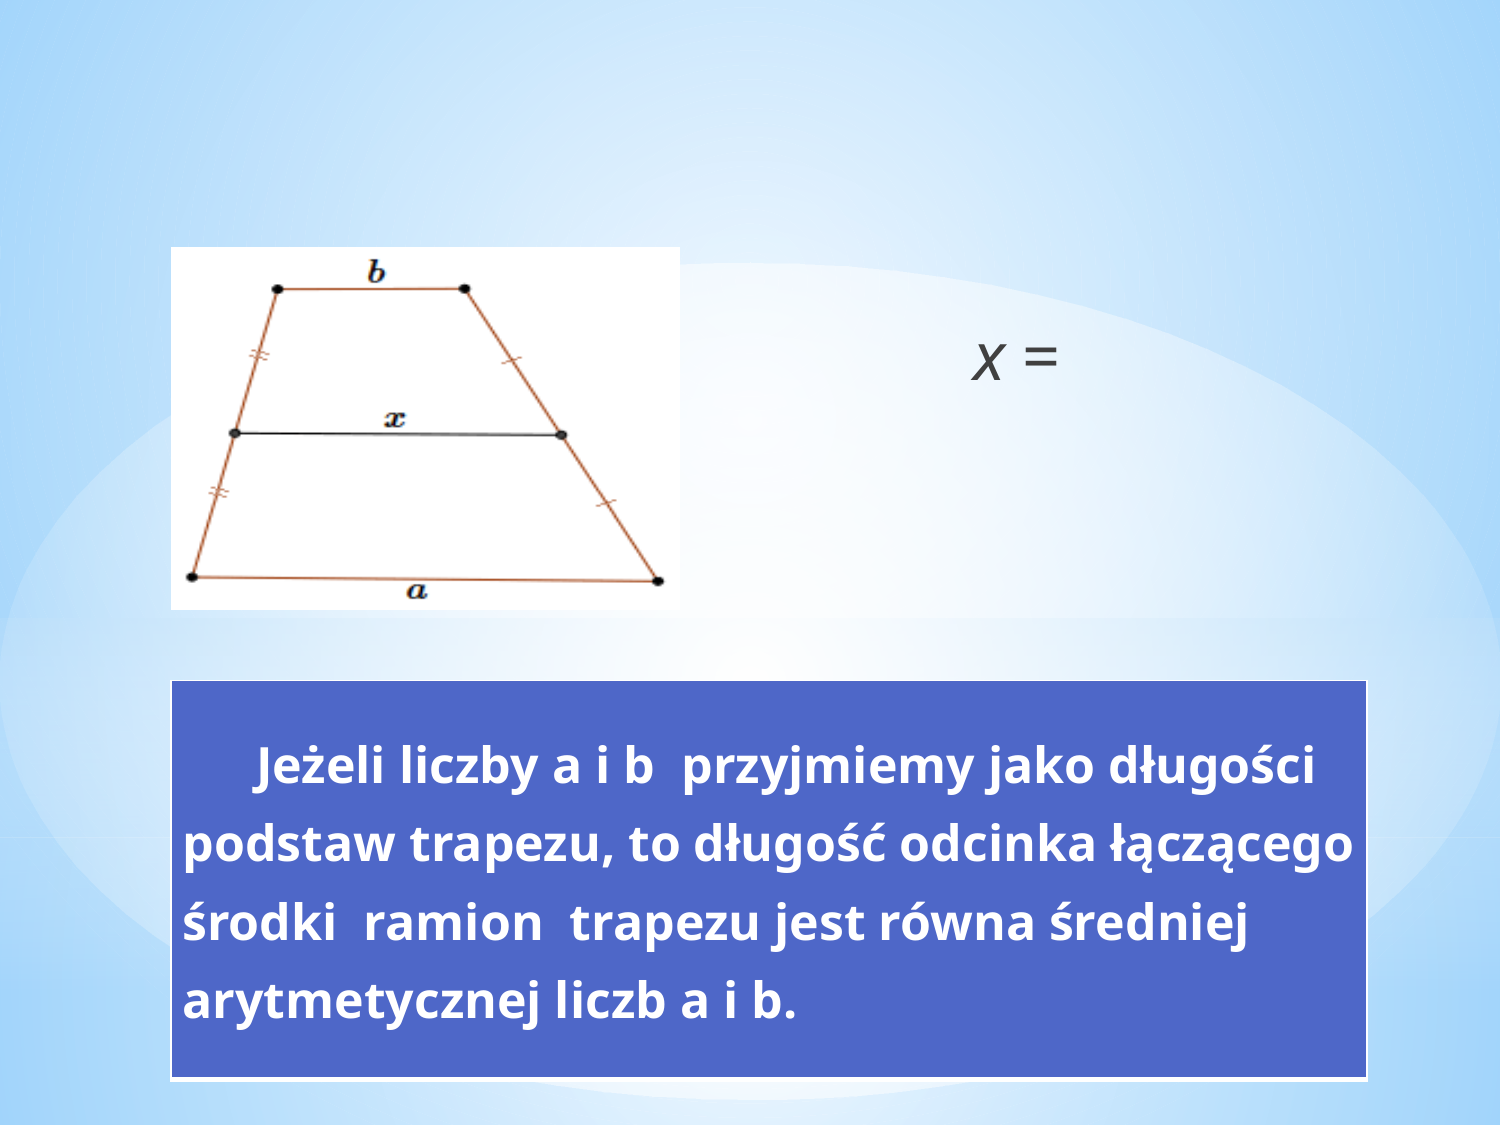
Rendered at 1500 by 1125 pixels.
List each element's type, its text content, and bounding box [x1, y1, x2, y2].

table_header Jeżeli liczby a i b przyjmiemy jako długości podstaw trapezu, to długość odcinka łączącego środki ramion trapezu jest równa średniej arytmetycznej liczb a i b. [172, 681, 1366, 1077]
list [170, 247, 680, 610]
